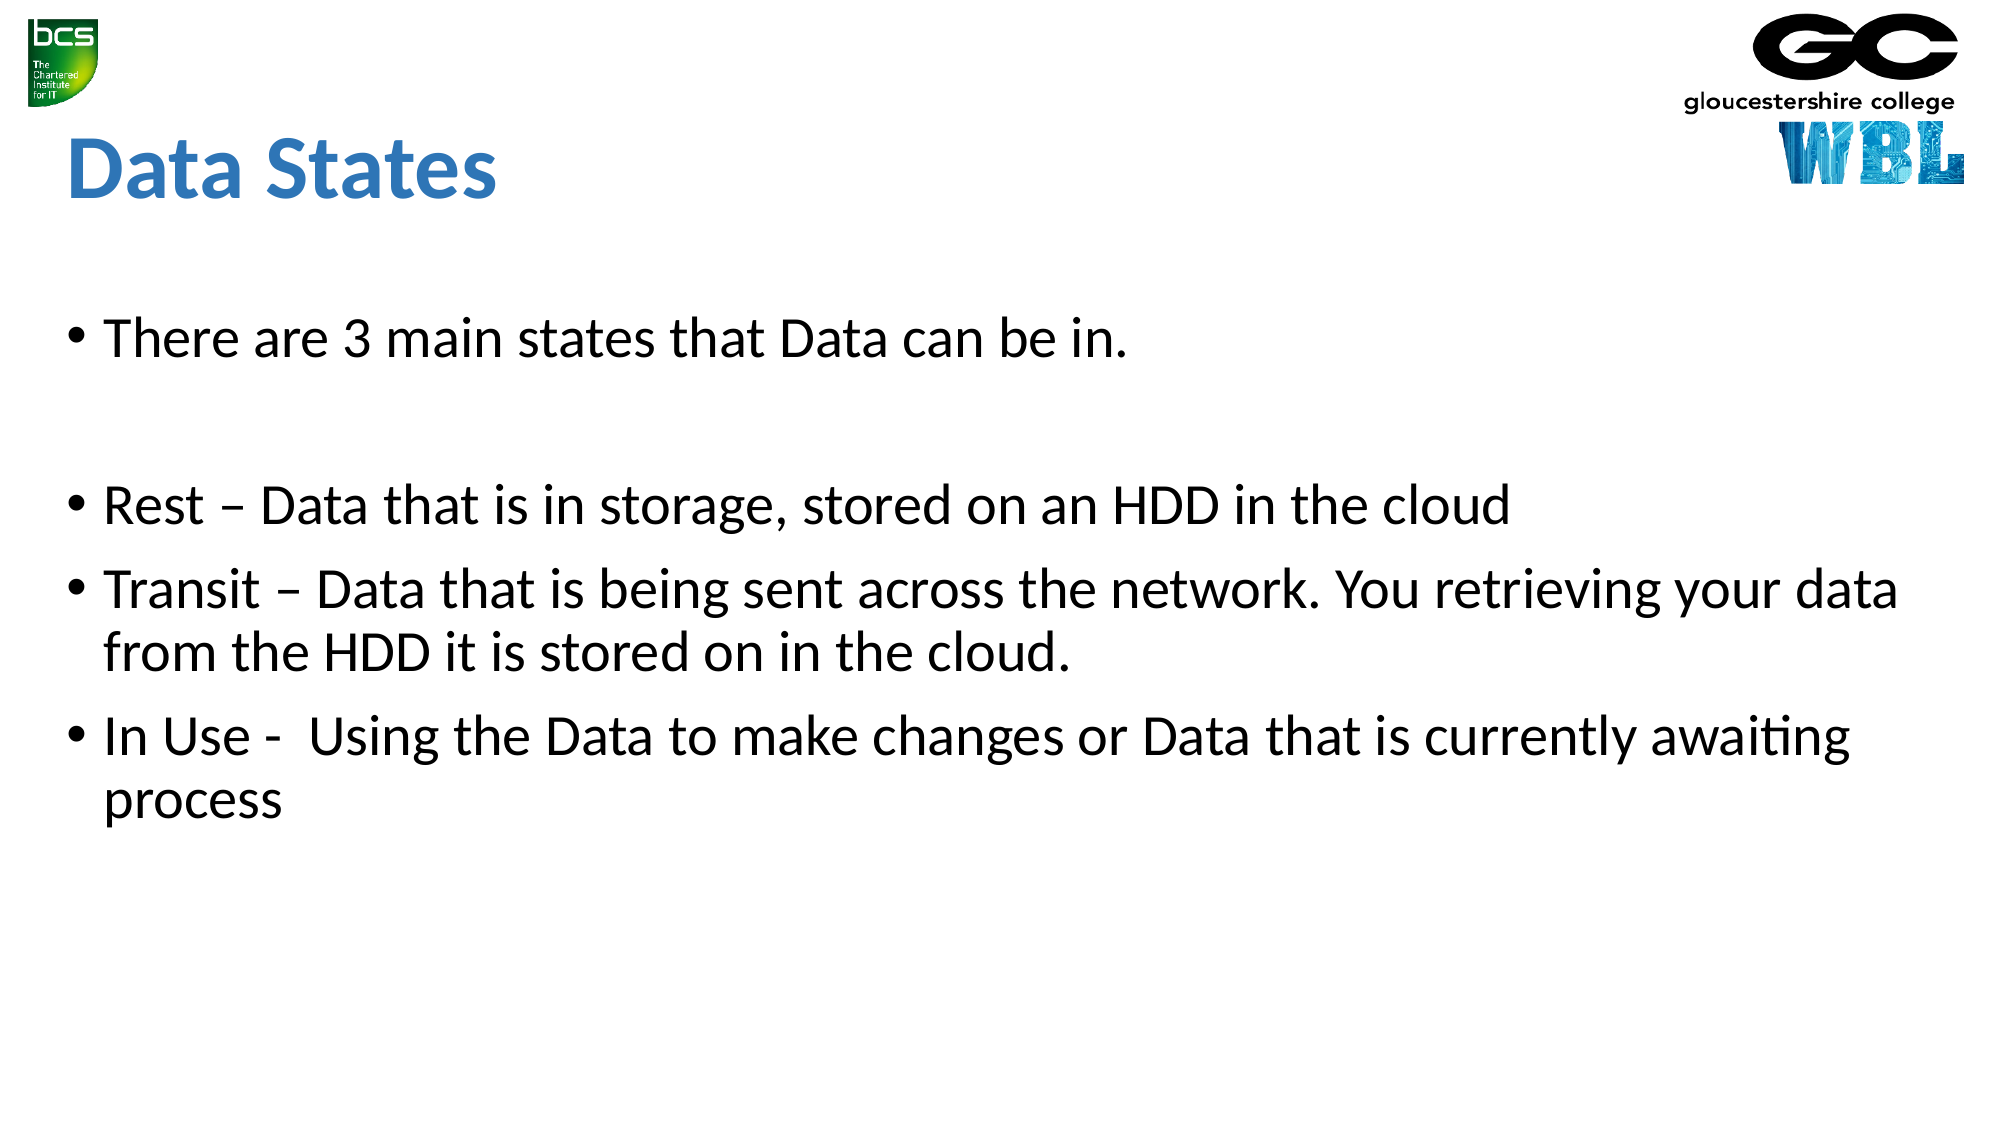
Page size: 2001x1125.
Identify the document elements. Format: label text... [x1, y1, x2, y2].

picture [1674, 5, 1964, 155]
list There are 3 main states that Data can be in. Rest – Data that is in storage, stored on an HDD in the cloud Transit – Data that is being sent across the network. You retrieving your data from the HDD it is stored on in the cloud. In Use - Using the Data to make changes or Data that is currently awaiting process [51, 299, 1953, 1110]
picture [1953, 163, 1959, 172]
title Data States [51, 59, 1953, 278]
picture [28, 19, 98, 107]
